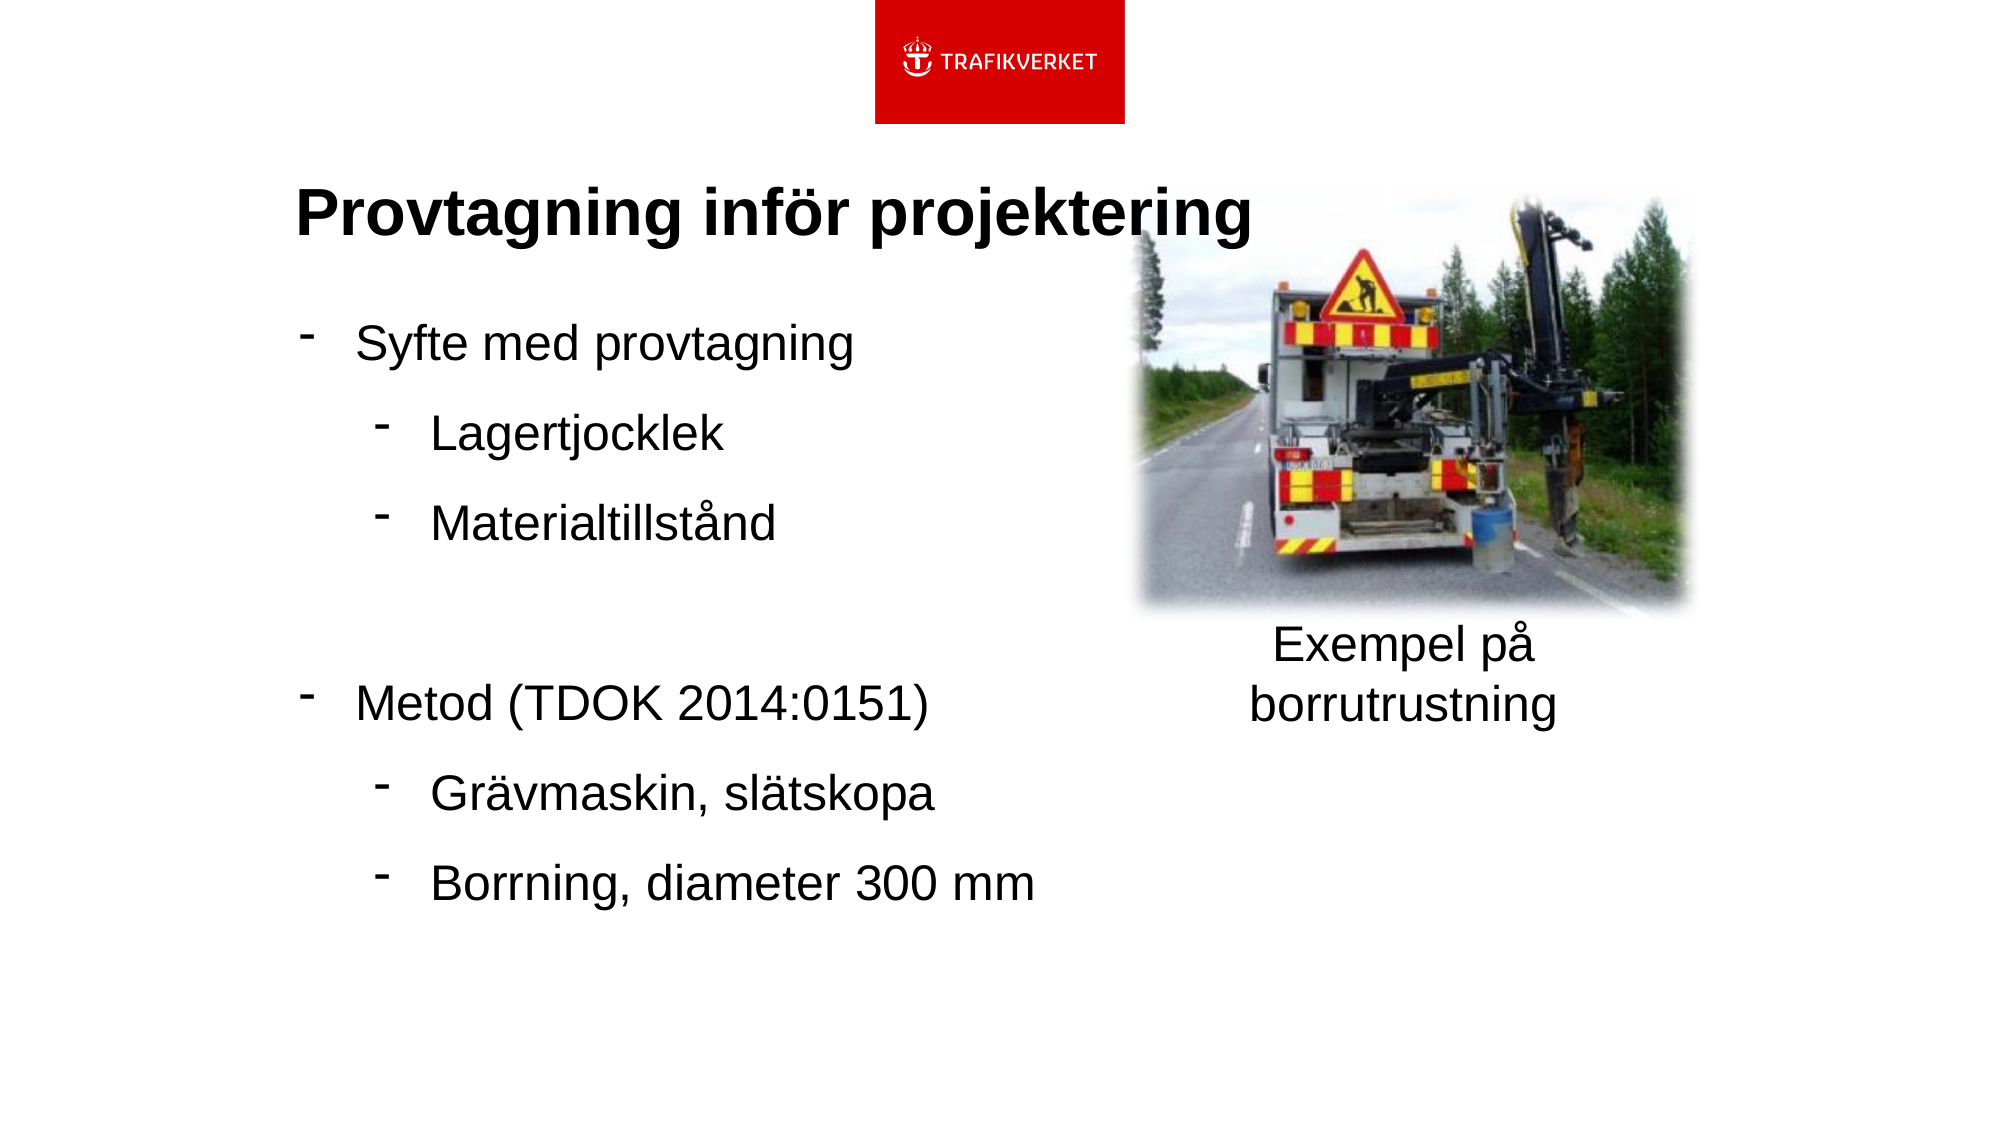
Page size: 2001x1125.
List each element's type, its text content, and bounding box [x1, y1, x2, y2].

text_box Syfte med provtagning Lagertjocklek Materialtillstånd Metod (TDOK 2014:0151) Grävmaskin, slätskopa Borrning, diameter 300 mm [284, 272, 1117, 918]
text_box Provtagning inför projektering [280, 161, 1677, 257]
picture [875, 0, 1125, 124]
picture [1124, 189, 1701, 622]
text_box Exempel på borrutrustning [1029, 604, 1704, 739]
